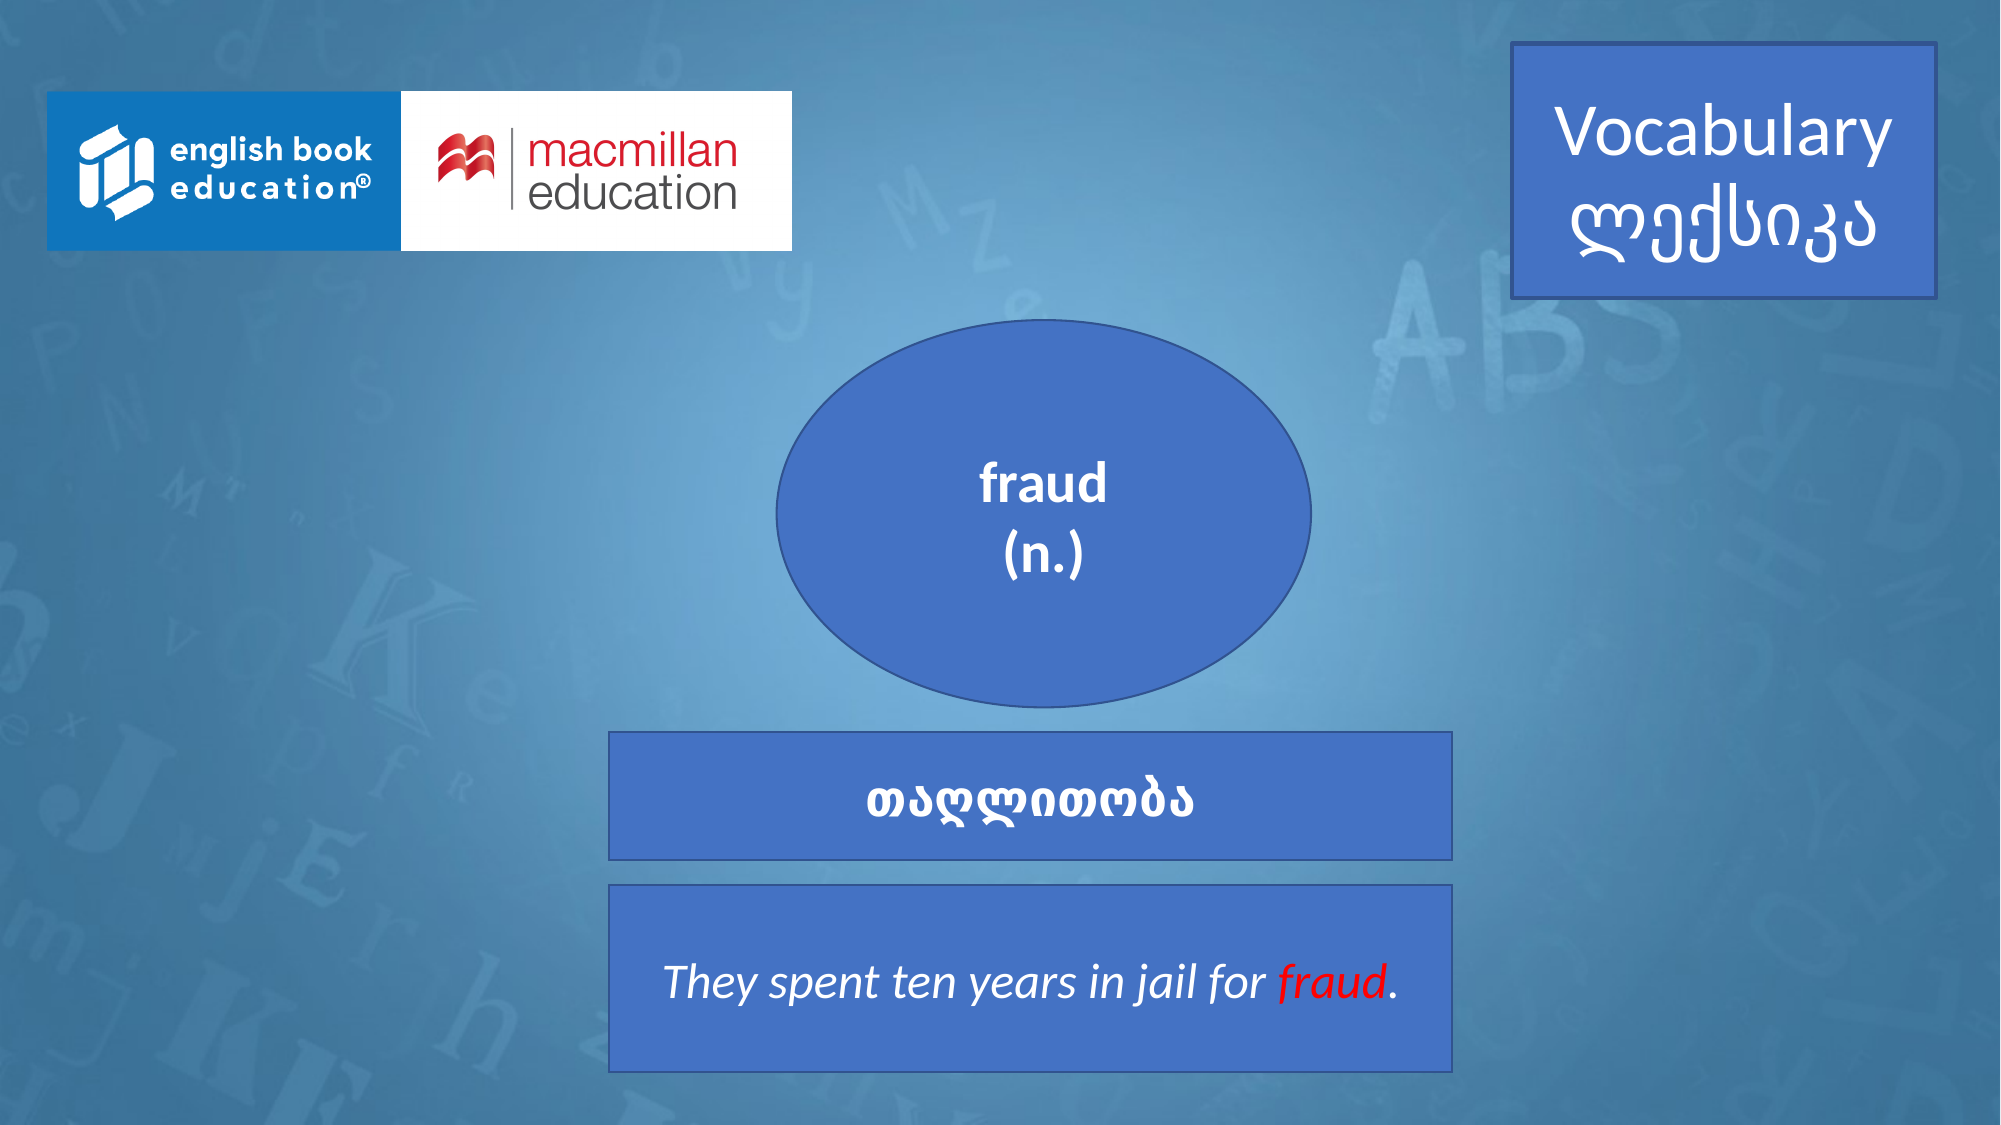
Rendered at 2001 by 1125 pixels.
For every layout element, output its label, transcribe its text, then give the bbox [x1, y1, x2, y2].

text_box Vocabulary ლექსიკა [1510, 41, 1938, 300]
text_box fraud (n.) [776, 320, 1312, 708]
text_box They spent ten years in jail for fraud. [609, 884, 1453, 1072]
picture [0, 0, 2001, 1125]
text_box თაღლითობა [609, 732, 1453, 860]
